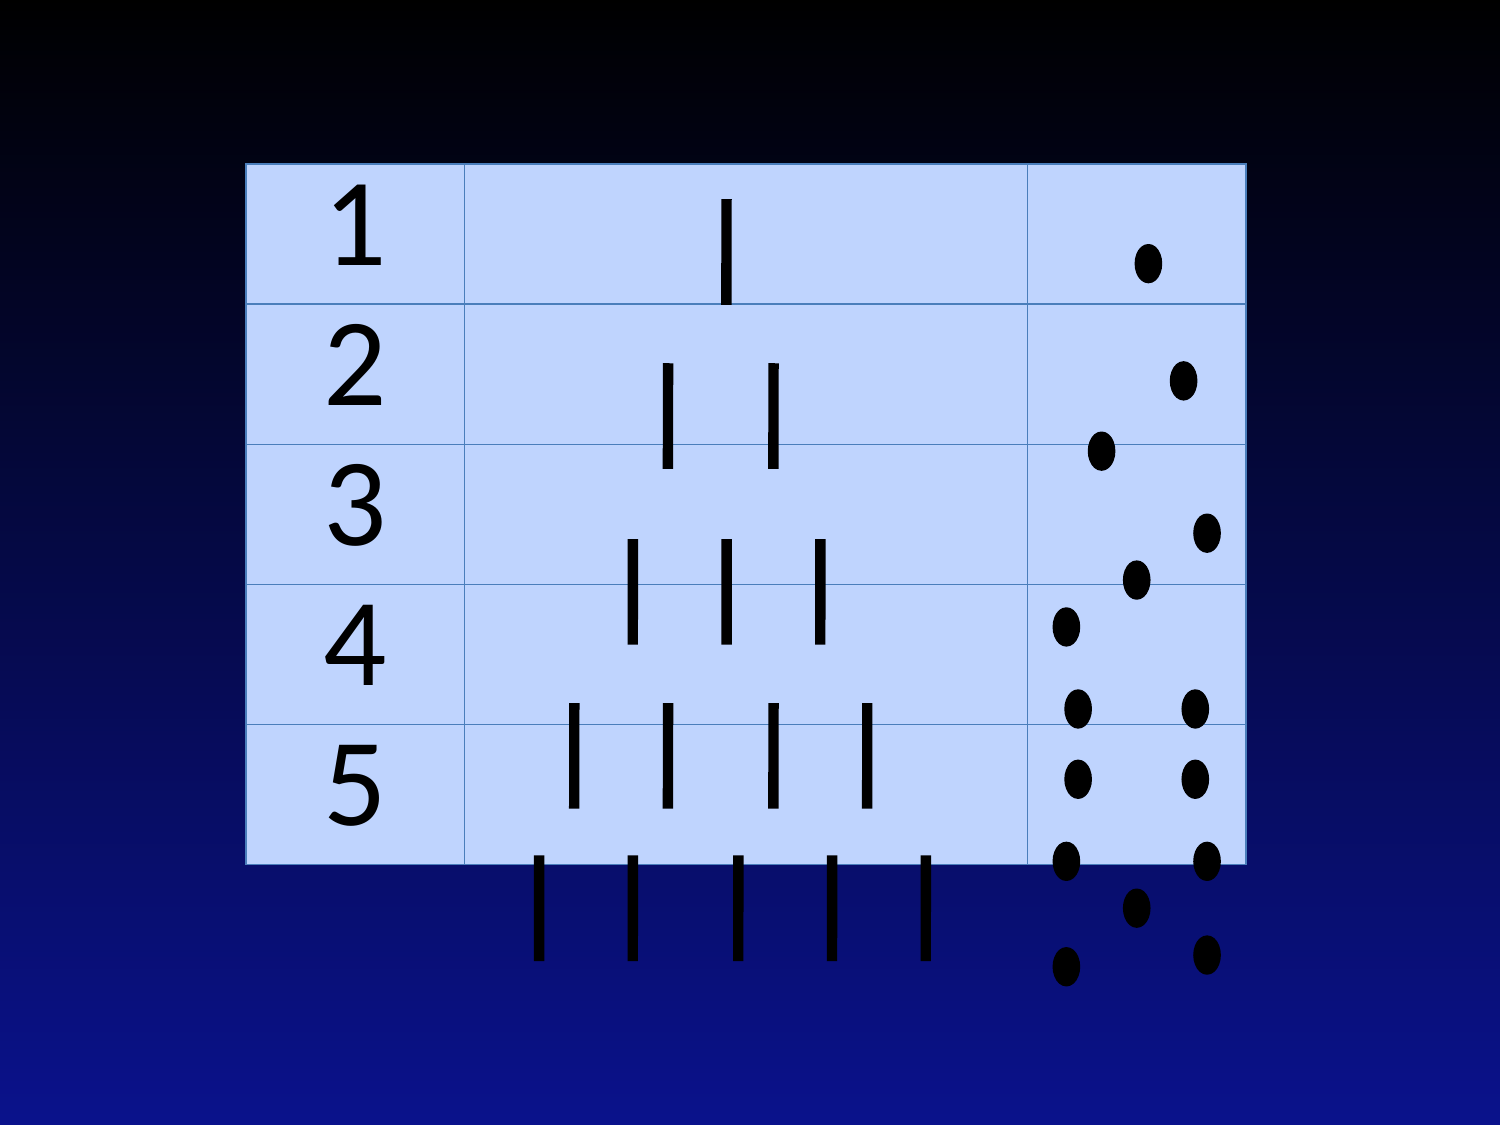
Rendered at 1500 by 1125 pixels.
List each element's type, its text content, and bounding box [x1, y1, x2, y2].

text_box [1122, 888, 1151, 928]
text_box [1087, 431, 1116, 471]
table_header [1028, 165, 1245, 303]
text_box [1134, 244, 1163, 284]
table_cell [465, 305, 1027, 444]
text_box [1064, 689, 1092, 729]
text_box [1181, 689, 1210, 729]
table_cell [465, 585, 1027, 724]
table_cell [1028, 305, 1245, 444]
table_cell 3 [247, 445, 464, 584]
text_box [1064, 759, 1092, 799]
text_box [1193, 841, 1221, 881]
table_cell [465, 725, 1027, 864]
table_header 1 [247, 165, 464, 303]
table_cell [1028, 445, 1245, 584]
table_cell [465, 445, 1027, 584]
table_cell 2 [247, 305, 464, 444]
text_box [1169, 361, 1198, 401]
text_box [1052, 607, 1081, 647]
table_header [465, 165, 1027, 303]
text_box [1181, 759, 1210, 799]
table_cell 5 [247, 725, 464, 864]
text_box [1052, 947, 1081, 987]
text_box [1052, 841, 1081, 881]
text_box [1122, 560, 1151, 600]
table_cell 4 [247, 585, 464, 724]
text_box [1193, 513, 1221, 553]
table_cell [1028, 585, 1245, 724]
text_box [1193, 935, 1221, 975]
table_cell [1028, 725, 1245, 864]
